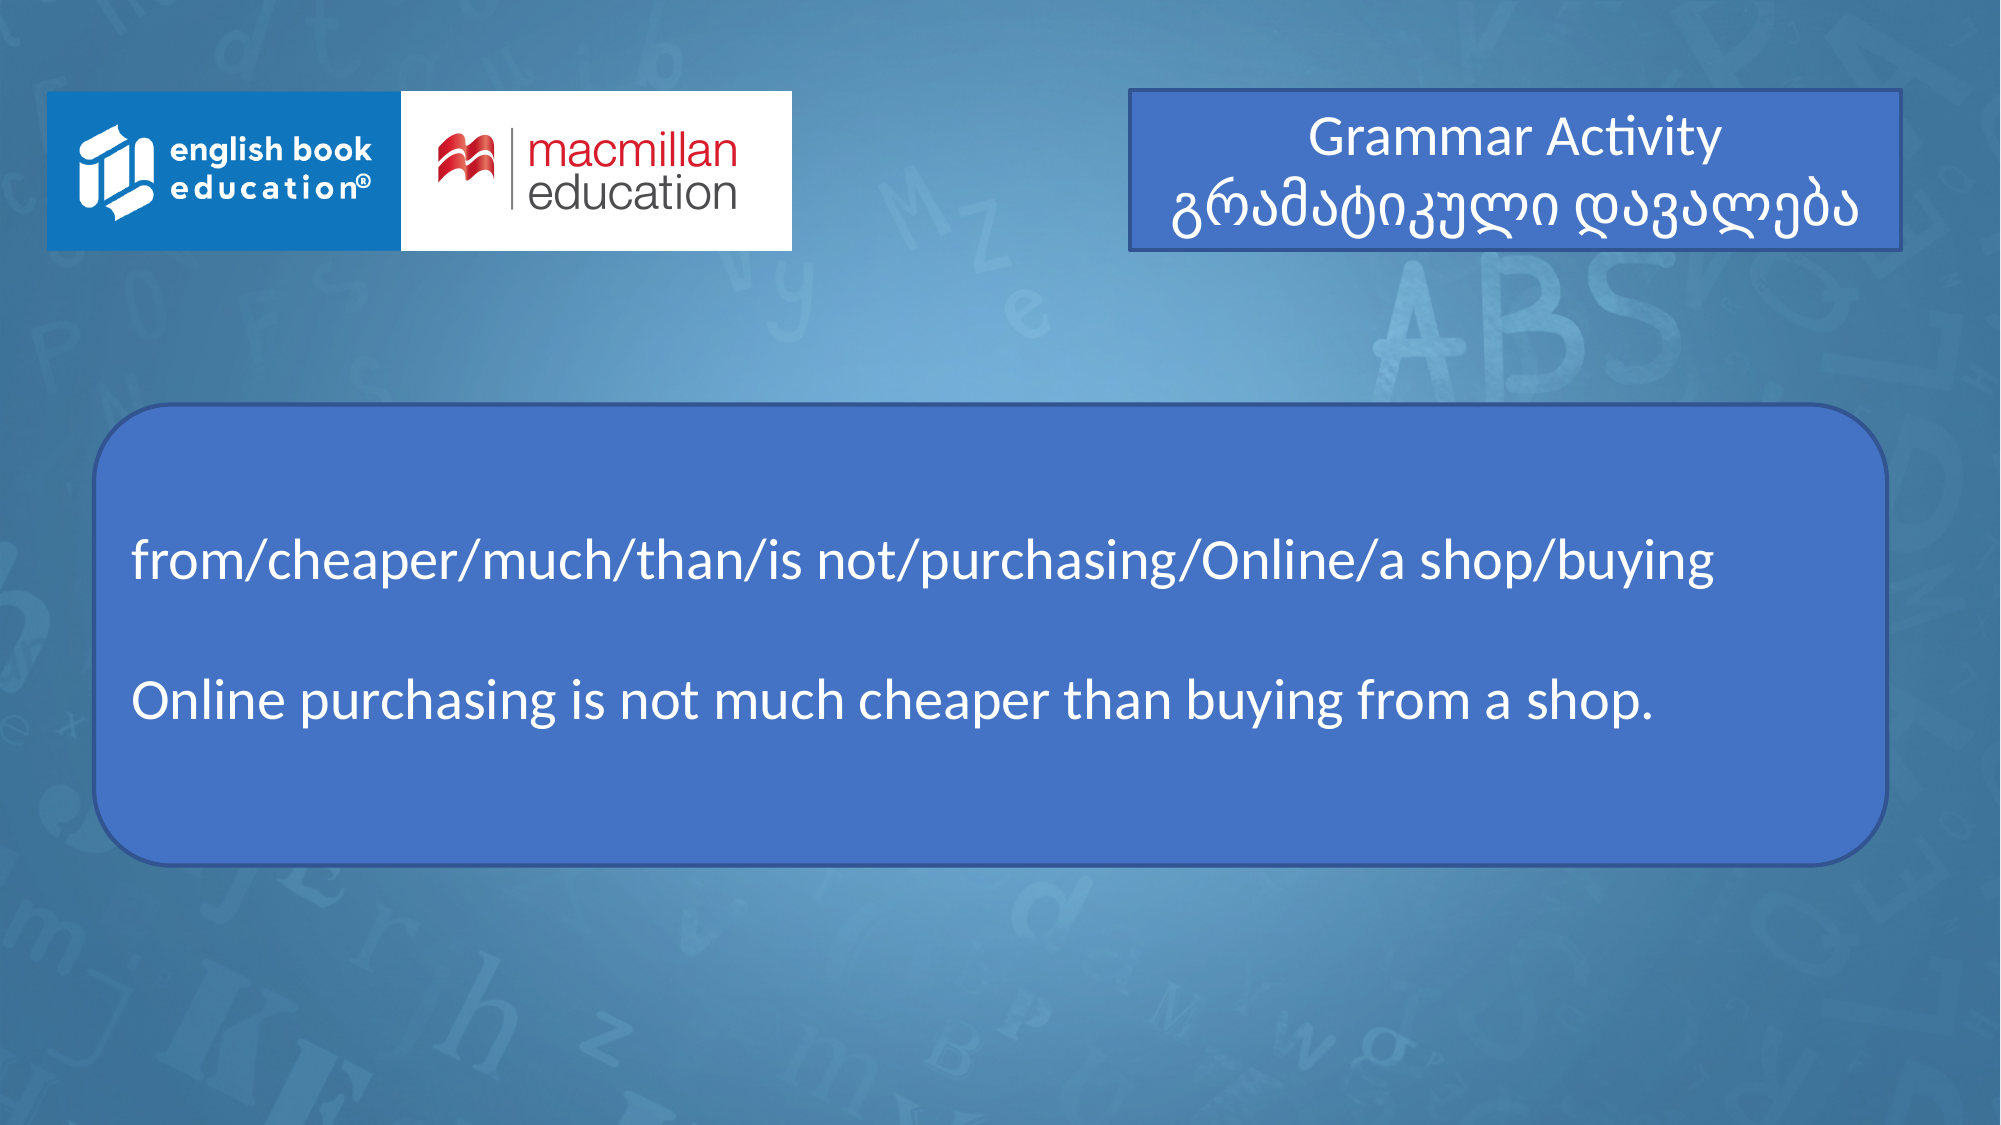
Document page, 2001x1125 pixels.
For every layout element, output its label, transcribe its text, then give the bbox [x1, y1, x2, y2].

text_box from/cheaper/much/than/is not/purchasing/Online/a shop/buying Online purchasing is not much cheaper than buying from a shop. [91, 402, 1890, 868]
picture [0, 0, 2001, 1125]
text_box [144, 76, 1902, 1042]
text_box Grammar Activity გრამატიკული დავალება [1128, 88, 1903, 252]
